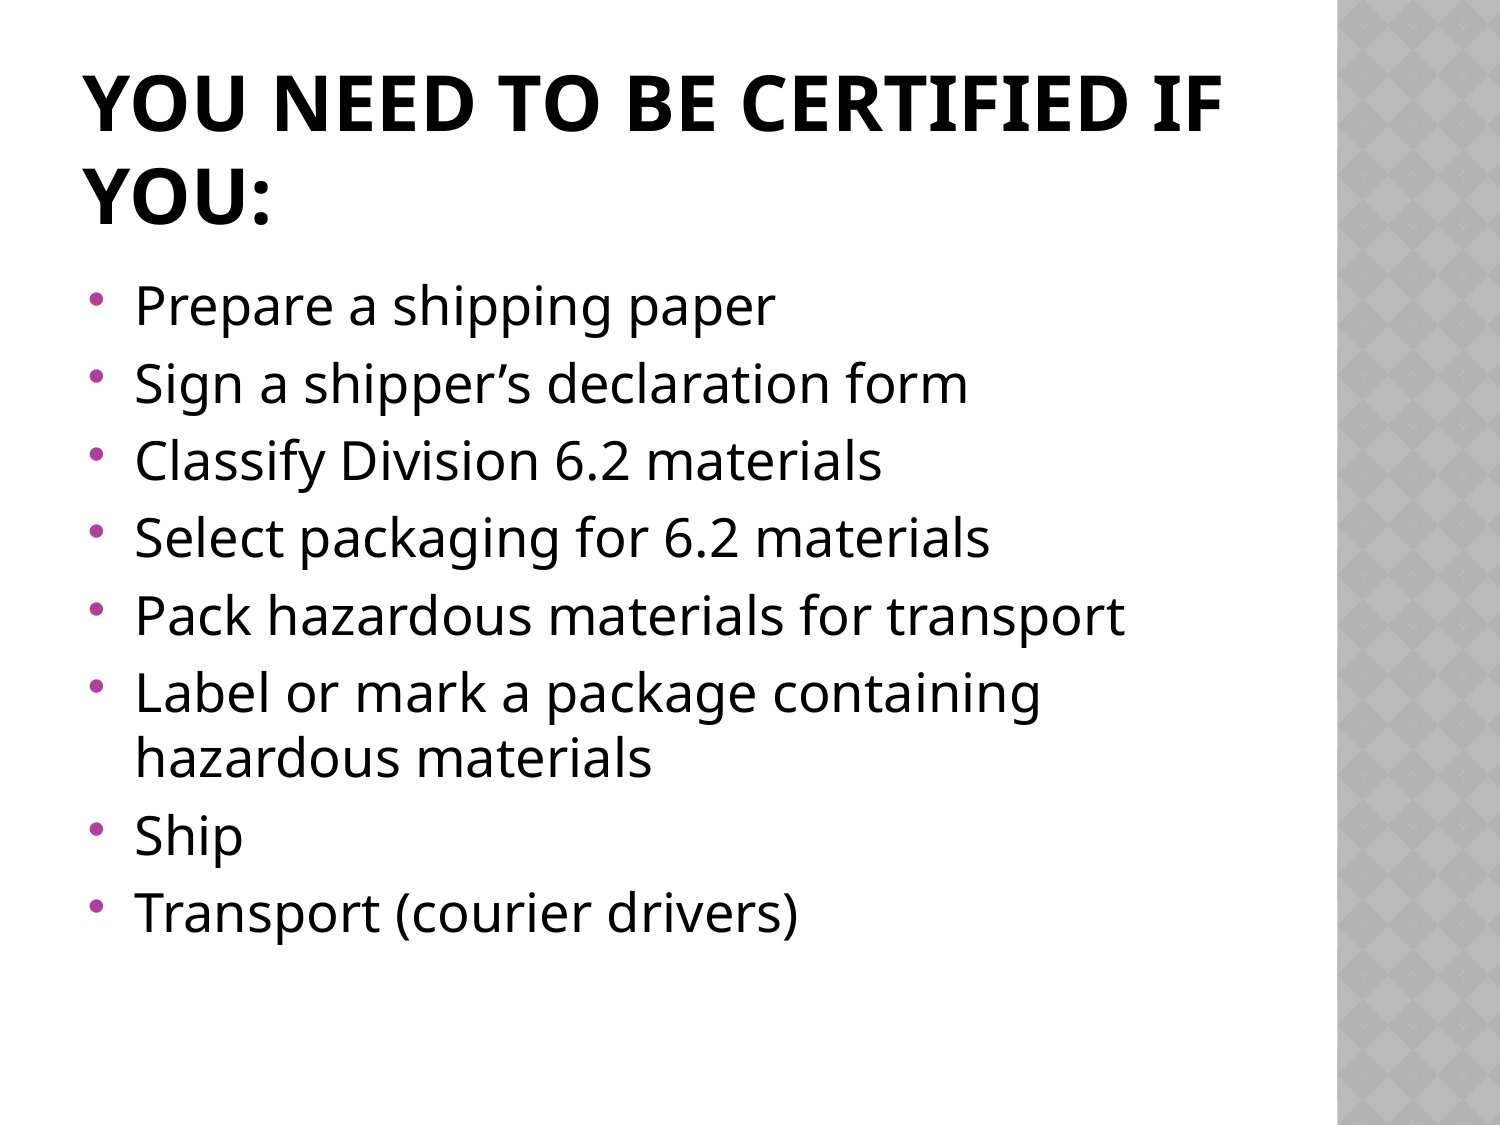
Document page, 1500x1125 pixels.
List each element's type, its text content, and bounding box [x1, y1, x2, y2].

list Prepare a shipping paper Sign a shipper’s declaration form Classify Division 6.2 materials Select packaging for 6.2 materials Pack hazardous materials for transport Label or mark a package containing hazardous materials Ship Transport (courier drivers) [75, 264, 1263, 1059]
title You need to be certified if you: [75, 52, 1263, 240]
